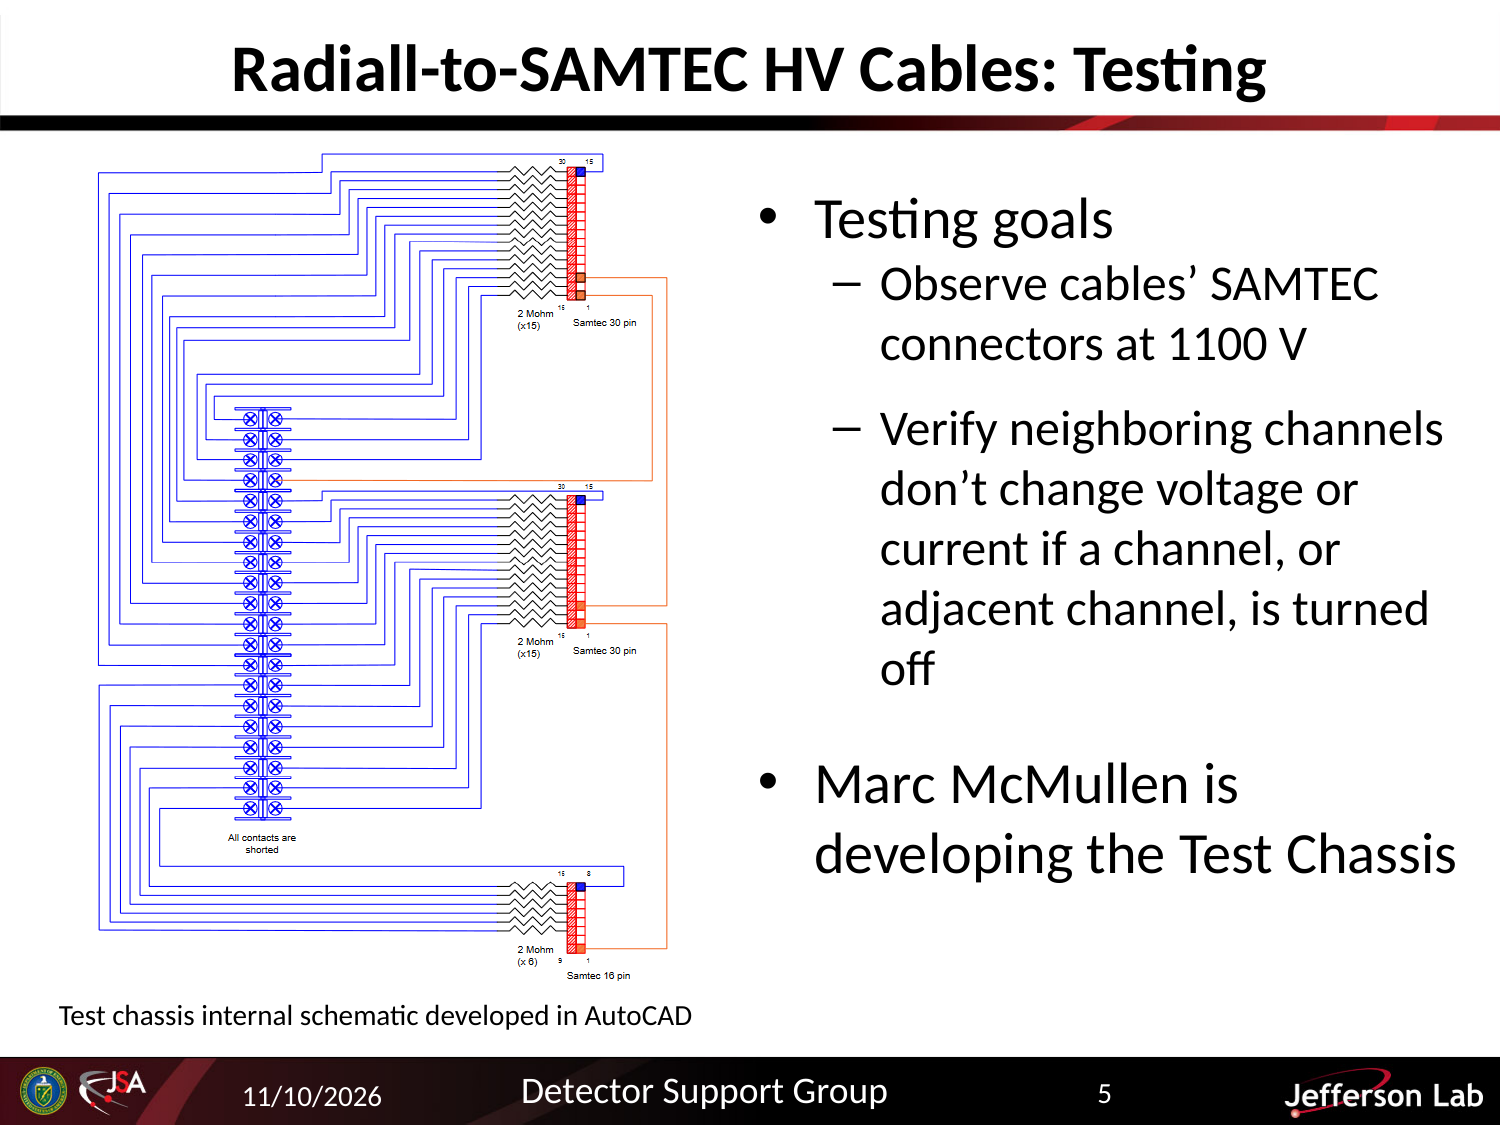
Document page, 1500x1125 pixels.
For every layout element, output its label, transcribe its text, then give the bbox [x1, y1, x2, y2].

picture [0, 0, 1500, 1125]
text_box Test chassis internal schematic developed in AutoCAD [43, 989, 714, 1039]
list Testing goals Observe cables’ SAMTEC connectors at 1100 V Verify neighboring channels don’t change voltage or current if a channel, or adjacent channel, is turned off Marc McMullen is developing the Test Chassis [742, 173, 1483, 981]
title Radiall-to-SAMTEC HV Cables: Testing [75, 31, 1425, 98]
footer Detector Support Group [506, 1058, 982, 1118]
